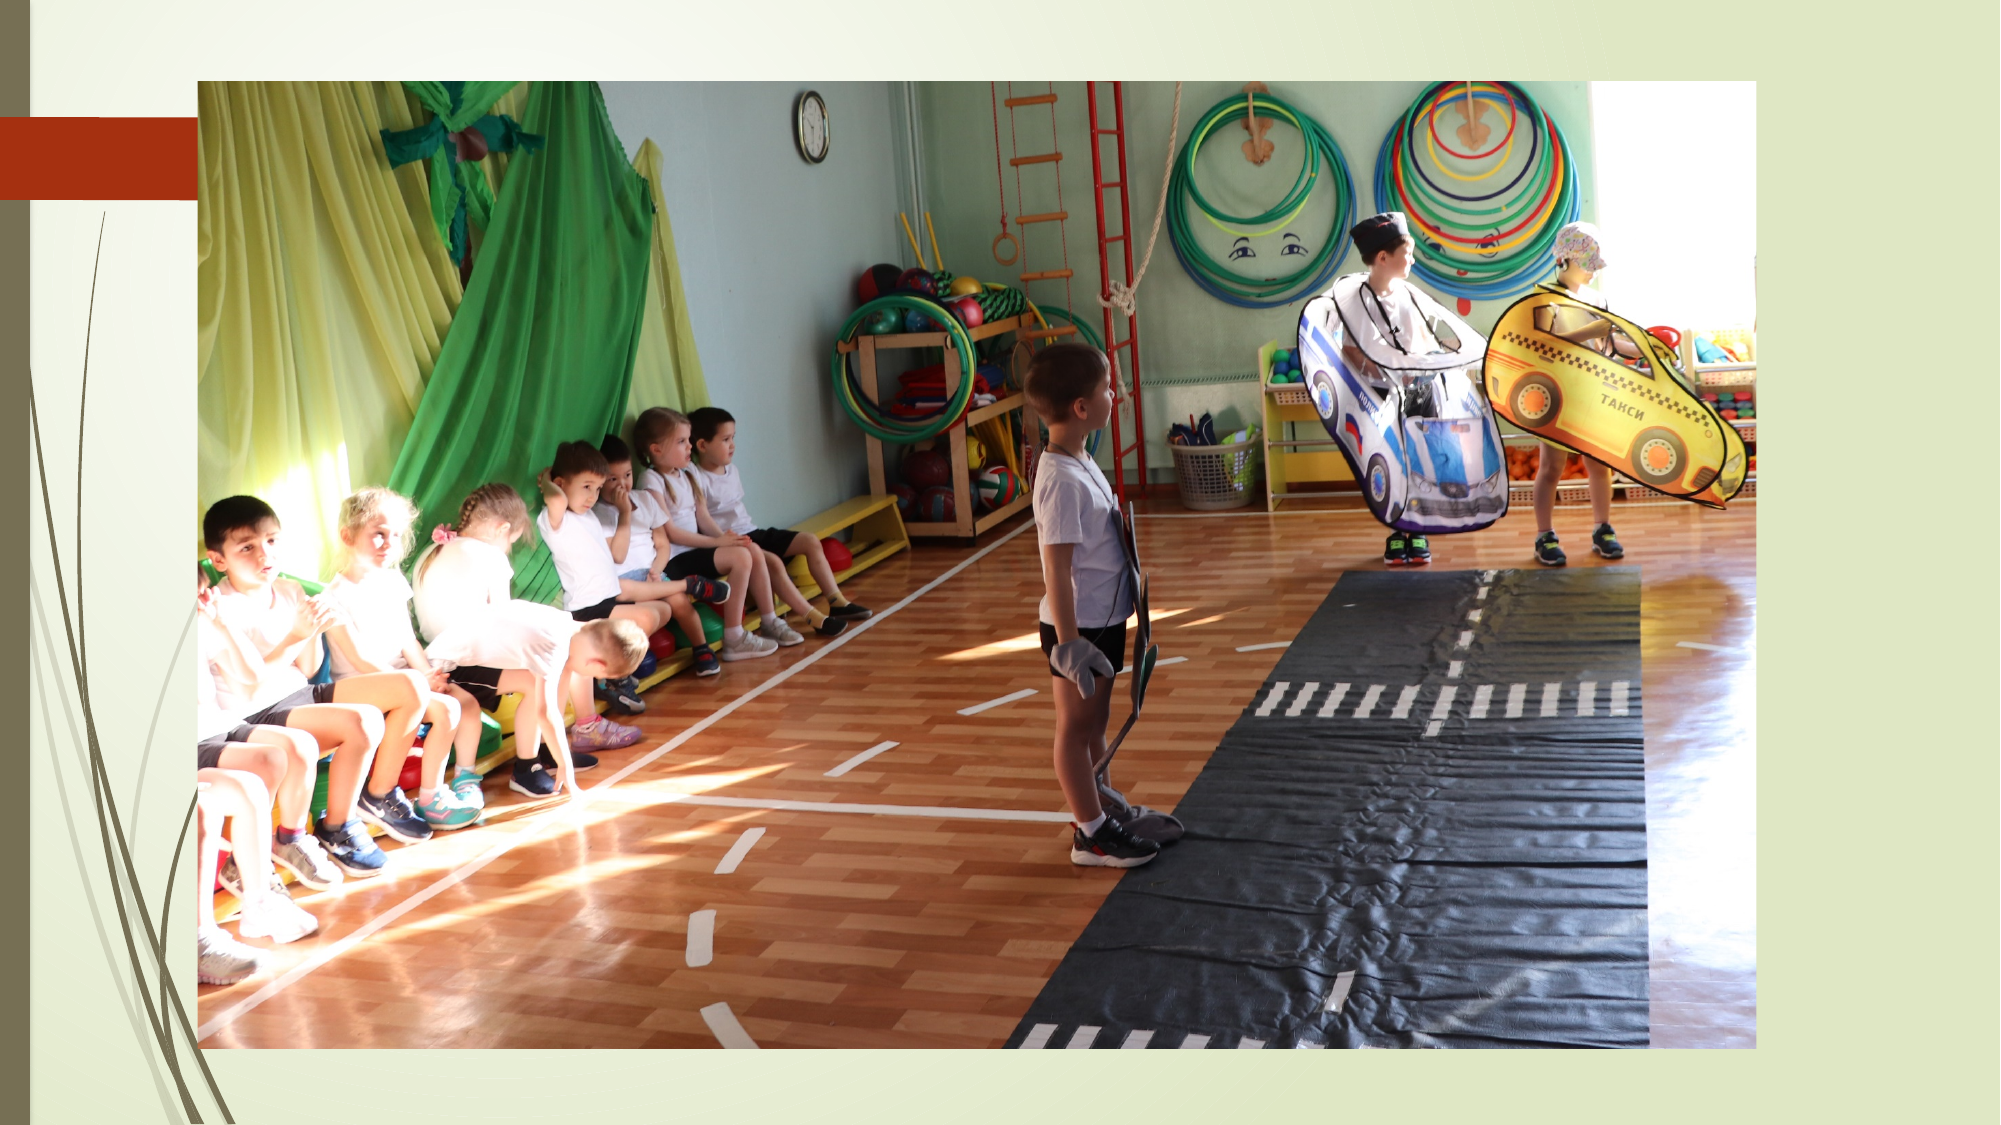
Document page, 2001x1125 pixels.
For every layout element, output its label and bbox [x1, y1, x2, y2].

picture [197, 81, 1757, 1055]
